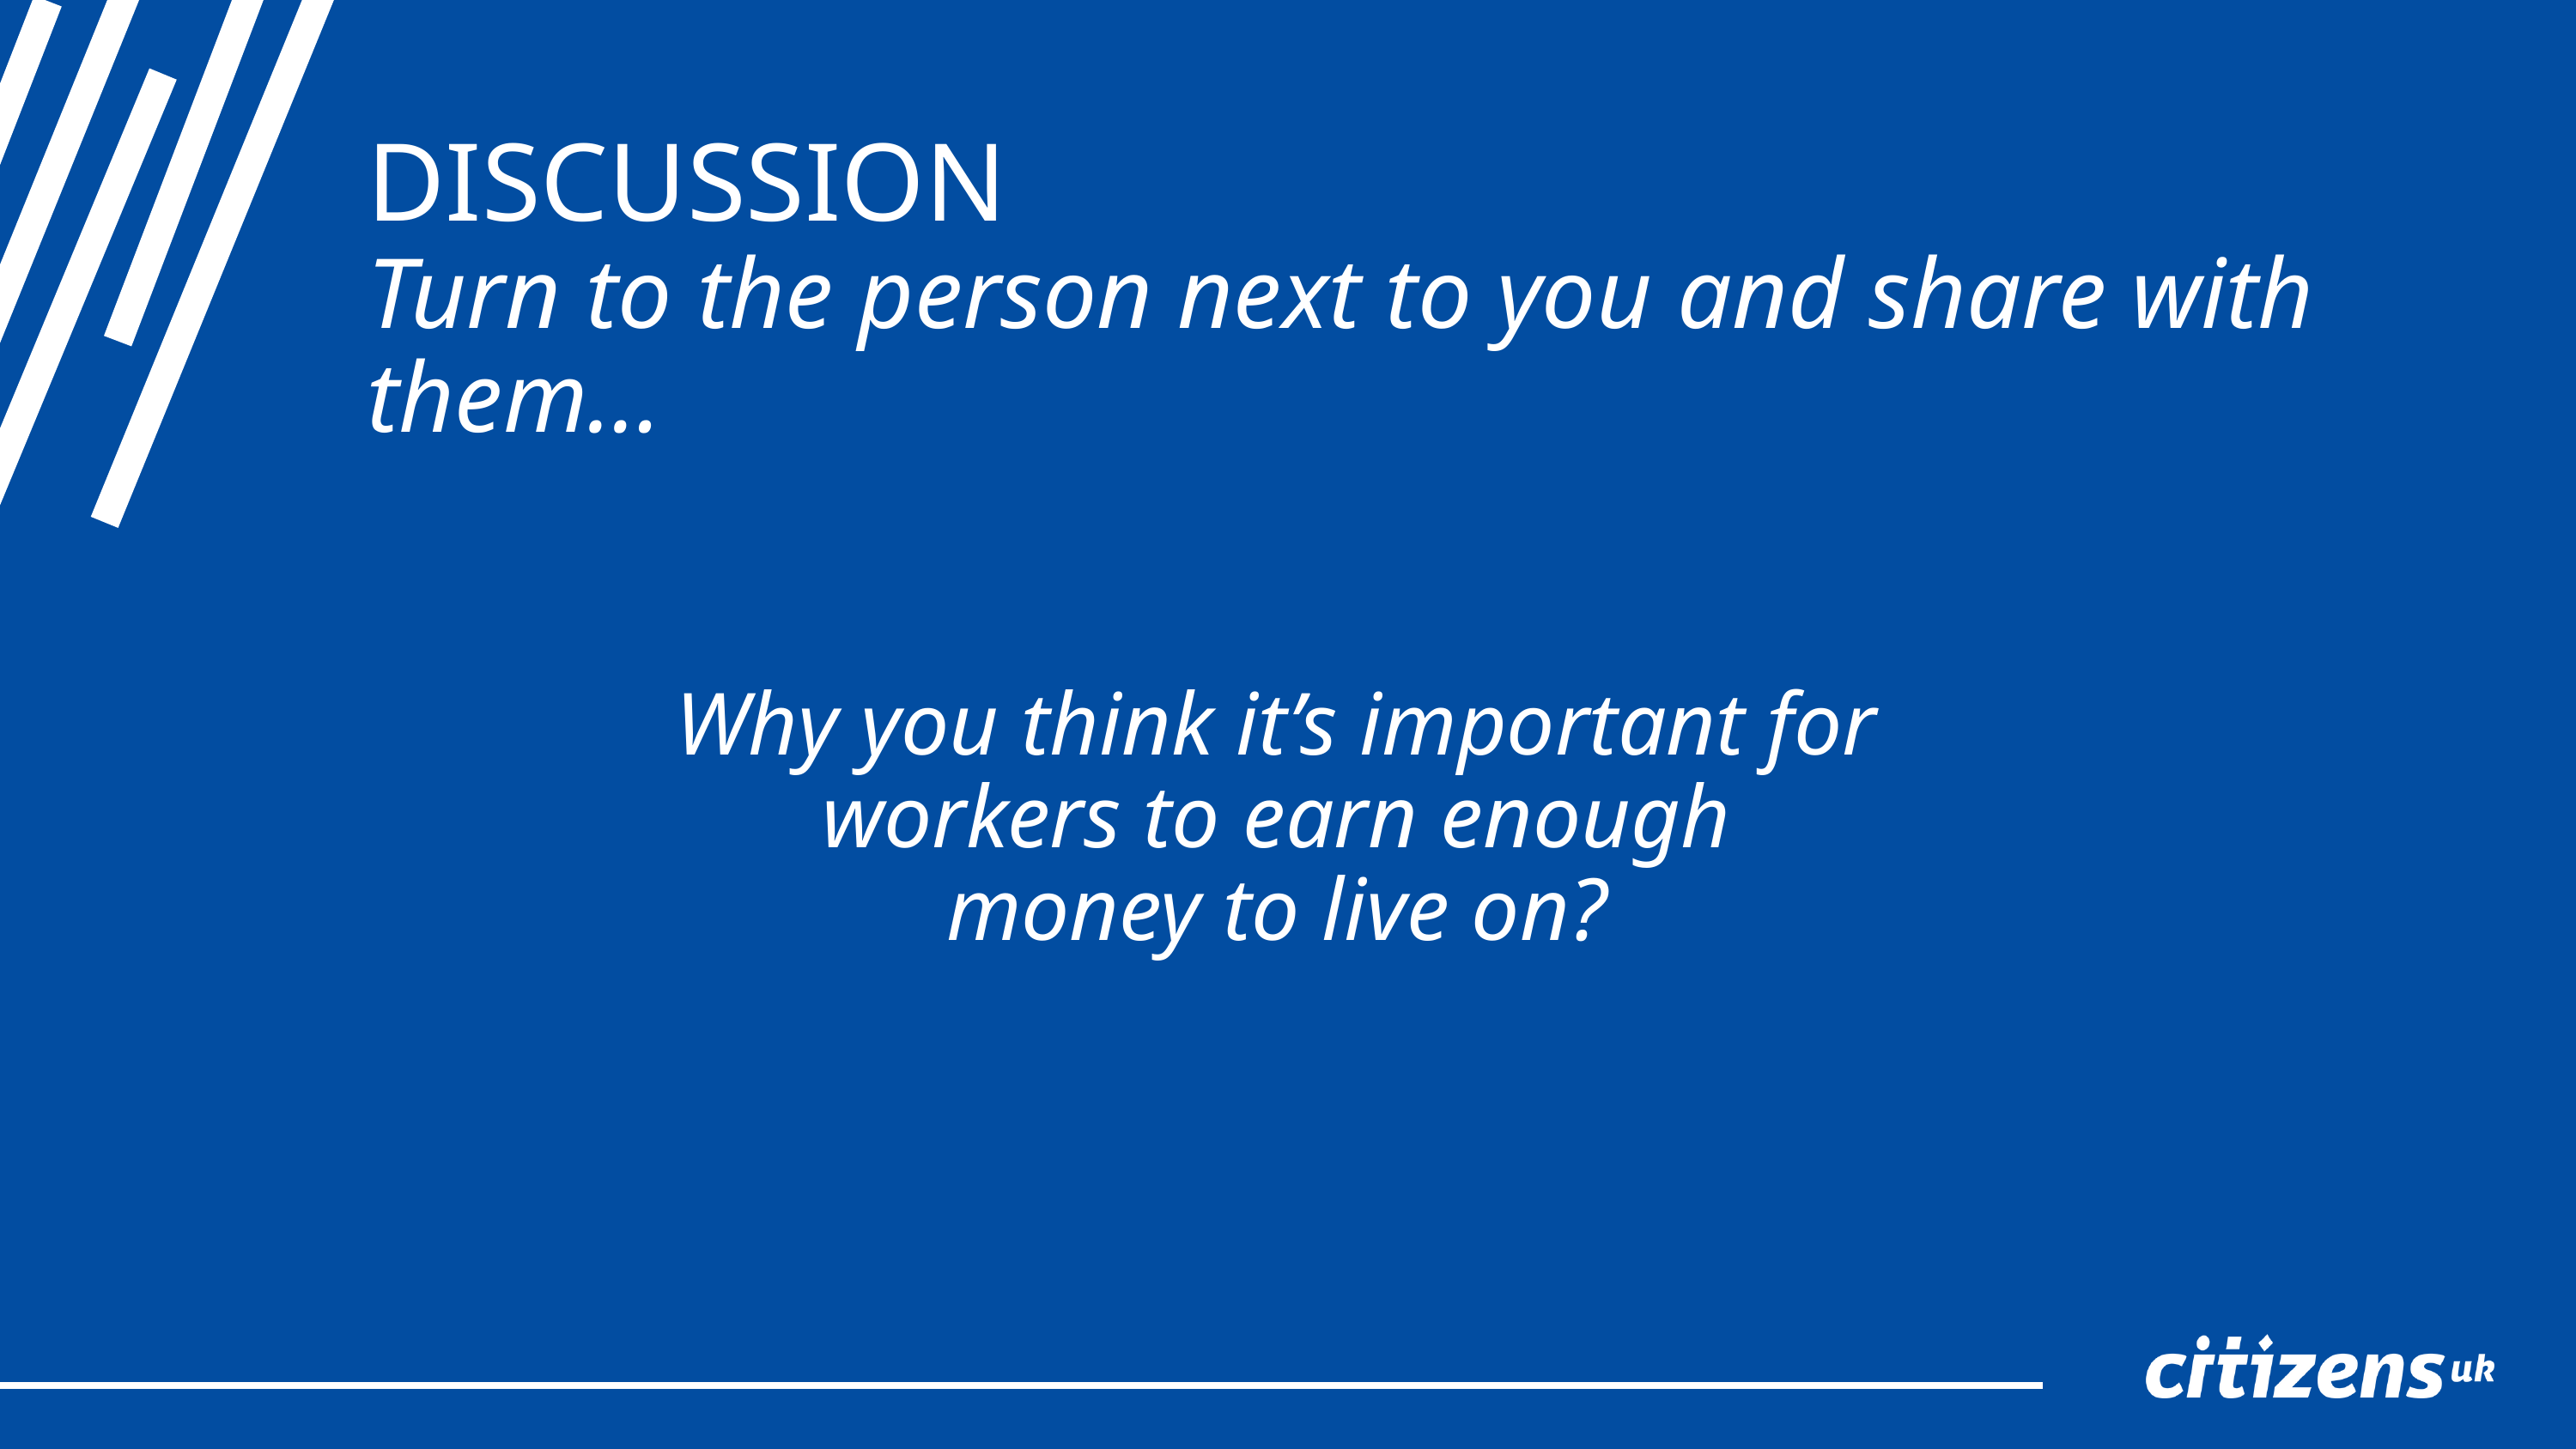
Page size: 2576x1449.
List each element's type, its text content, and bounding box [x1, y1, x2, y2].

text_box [0, 0, 226, 543]
text_box DISCUSSION Turn to the person next to you and share with them… [367, 128, 2361, 453]
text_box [0, 1334, 2494, 1398]
text_box Why you think it’s important for workers to earn enough money to live on? [574, 681, 2001, 960]
